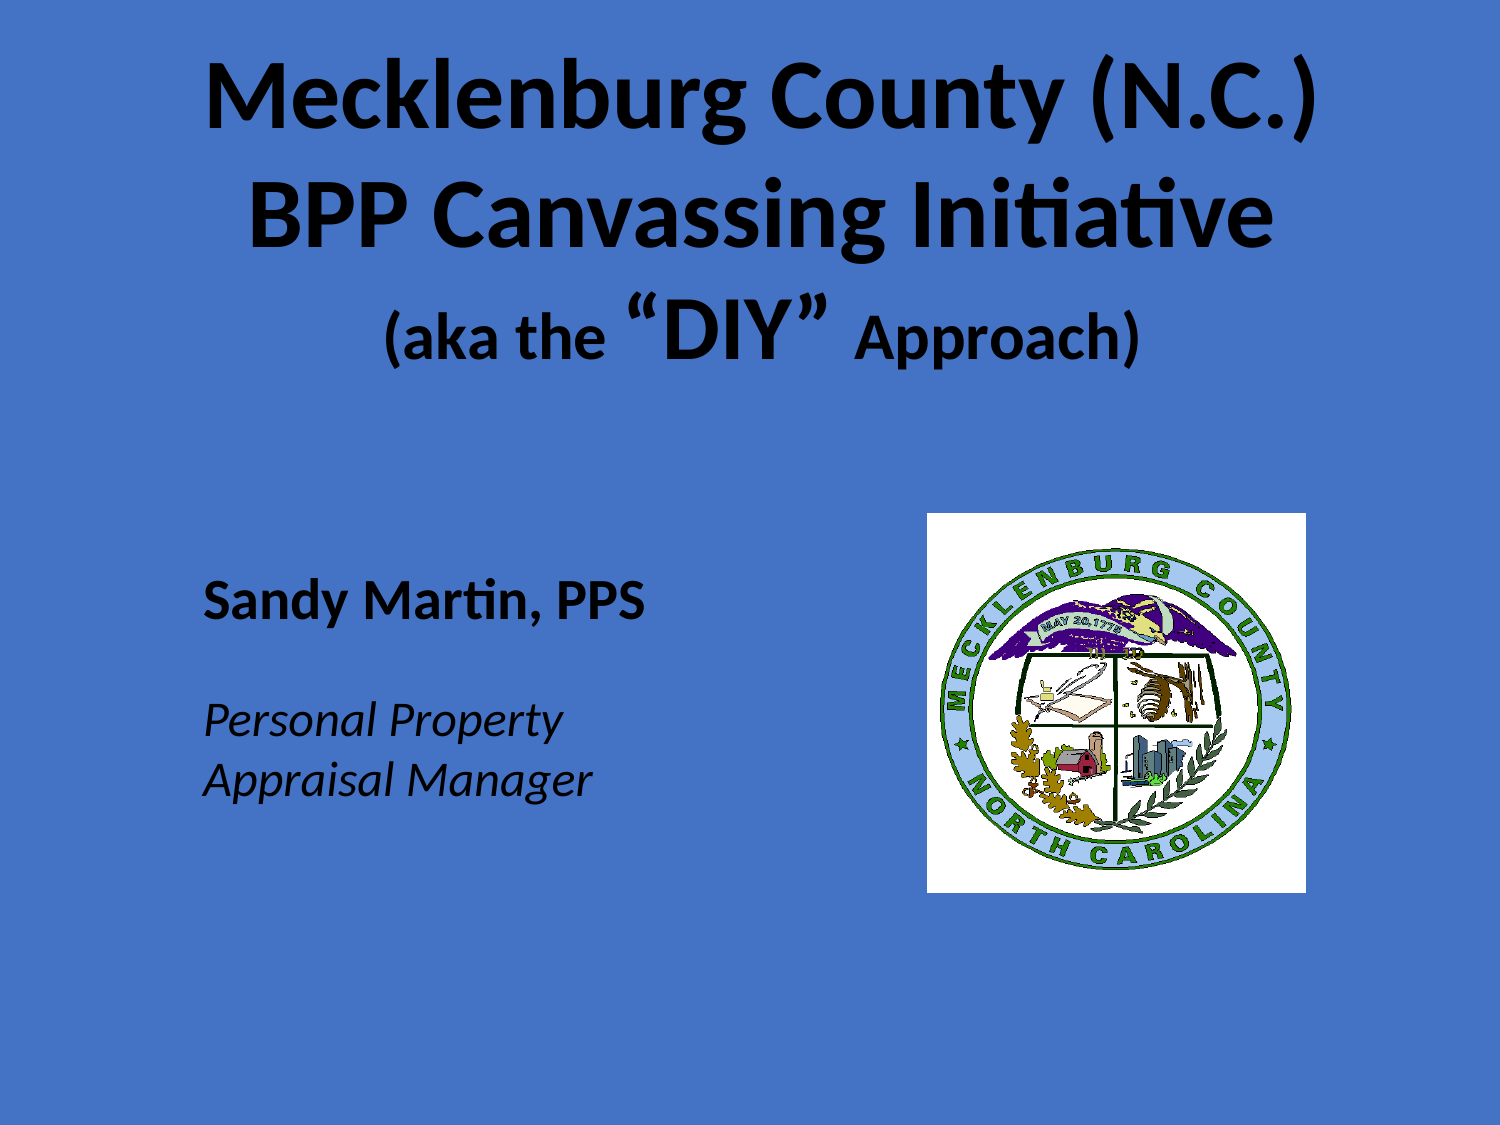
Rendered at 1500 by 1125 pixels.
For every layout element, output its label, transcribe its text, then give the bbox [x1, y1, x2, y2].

picture [921, 507, 1312, 899]
text_box Mecklenburg County (N.C.) BPP Canvassing Initiative (aka the “DIY” Approach) [137, 0, 1388, 506]
text_box Sandy Martin, PPS Personal Property Appraisal Manager [188, 553, 764, 874]
